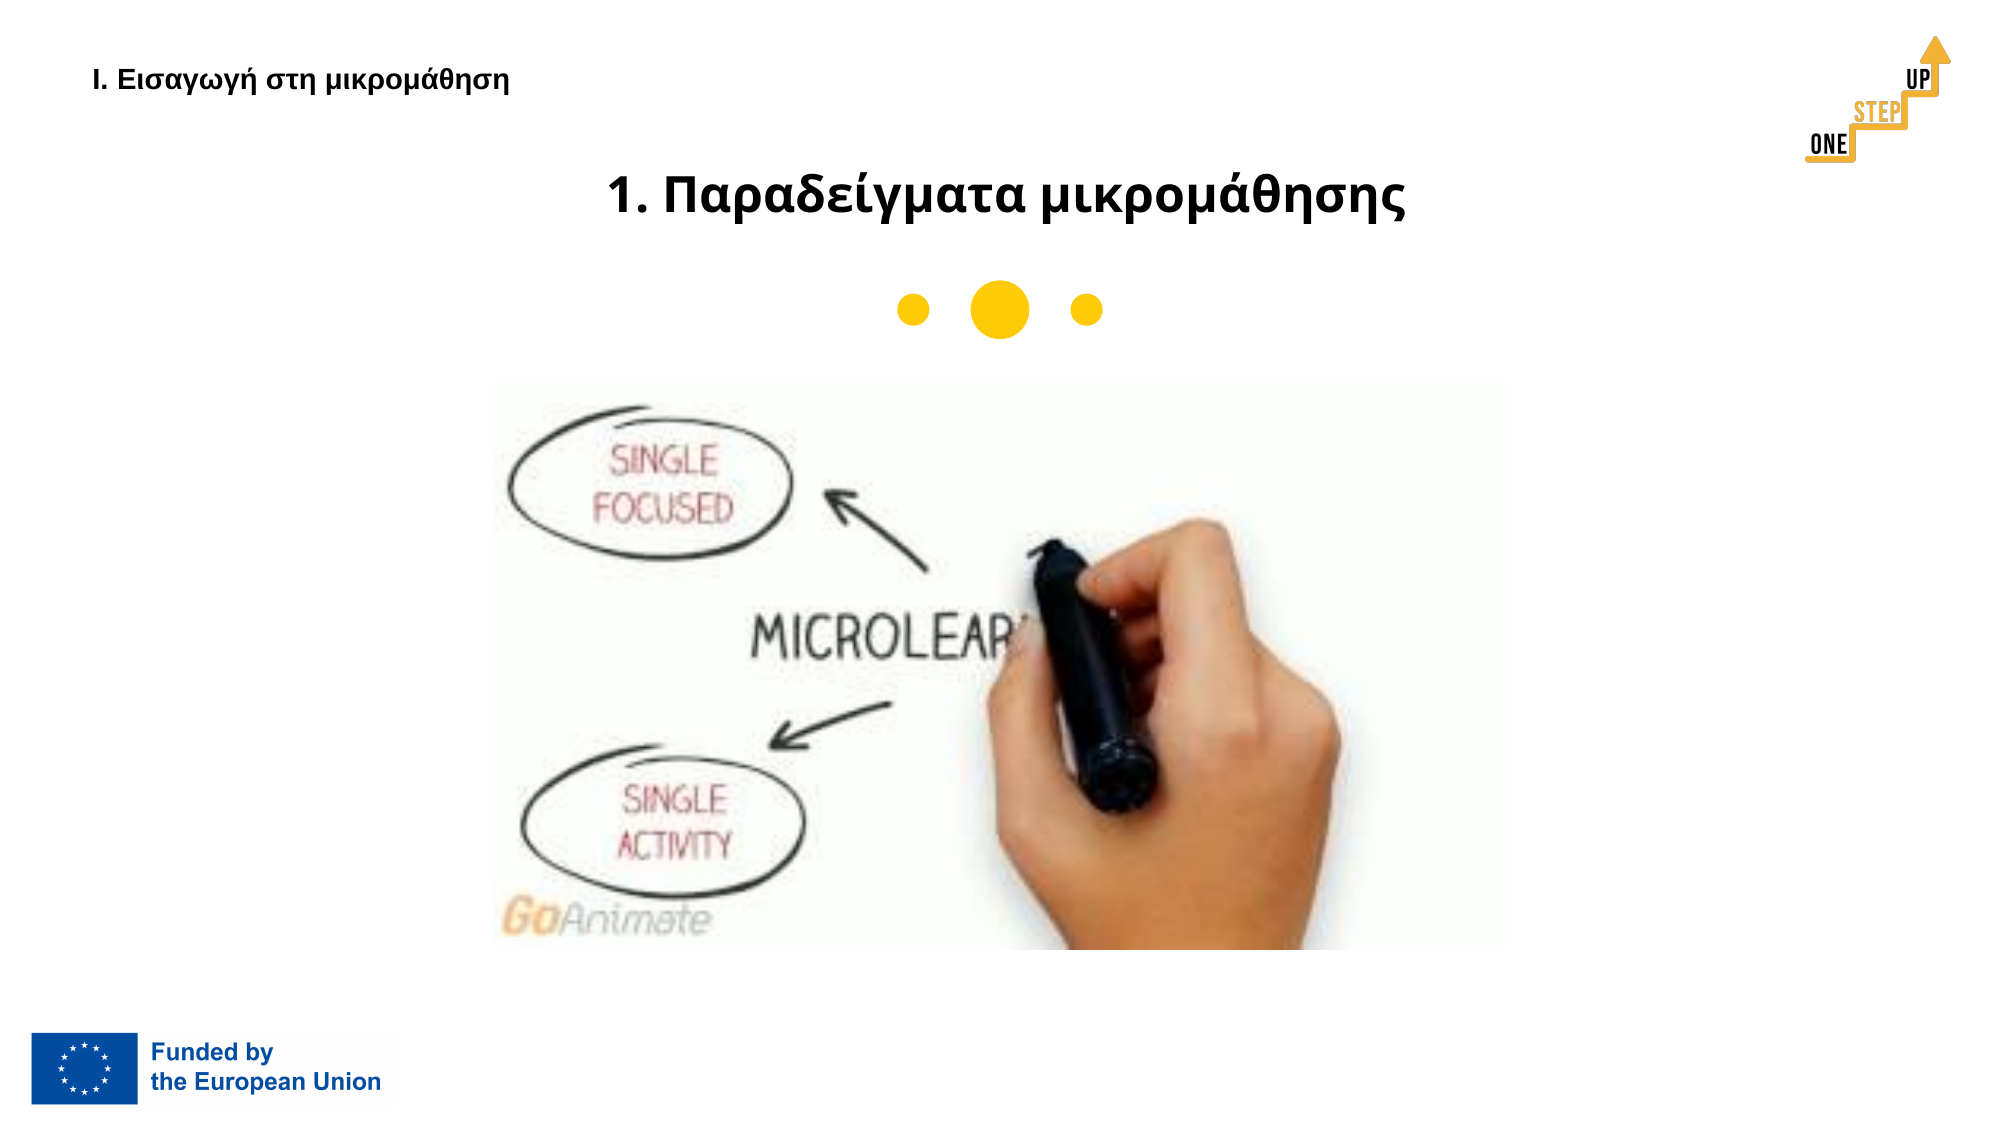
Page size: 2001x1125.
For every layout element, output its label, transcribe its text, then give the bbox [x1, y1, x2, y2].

picture [26, 1030, 396, 1107]
picture [1742, 0, 2000, 201]
text_box I. Εισαγωγή στη μικρομάθηση [77, 53, 1091, 104]
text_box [897, 280, 1103, 340]
text_box 1. Παραδείγματα μικρομάθησης [493, 136, 1507, 249]
picture [493, 379, 1507, 950]
